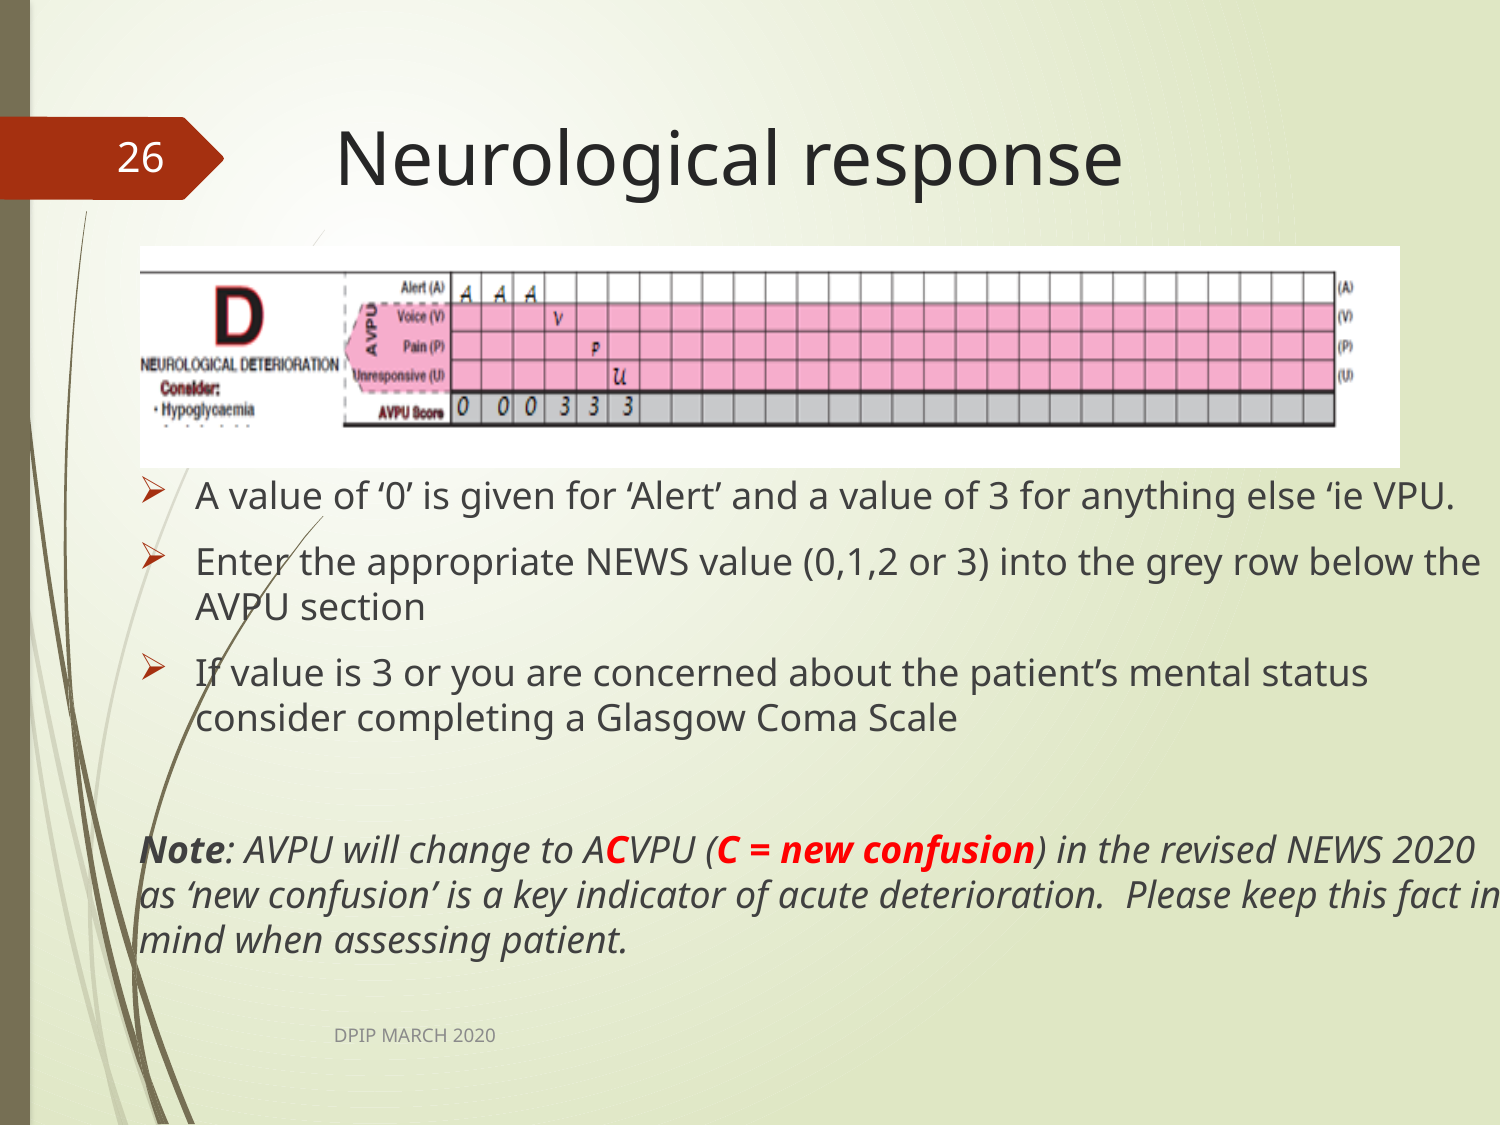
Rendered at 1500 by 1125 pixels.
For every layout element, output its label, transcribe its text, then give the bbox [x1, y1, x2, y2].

picture [140, 246, 1400, 469]
slide_number 26 [83, 129, 180, 190]
footer DPIP MARCH 2020 [318, 1006, 1257, 1067]
list A value of ‘0’ is given for ‘Alert’ and a value of 3 for anything else ‘ie VPU. Enter the appropriate NEWS value (0,1,2 or 3) into the grey row below the AVPU section If value is 3 or you are concerned about the patient’s mental status consider completing a Glasgow Coma Scale Note: AVPU will change to ACVPU (C = new confusion) in the revised NEWS 2020 as ‘new confusion’ is a key indicator of acute deterioration. Please keep this fact in mind when assessing patient. [123, 267, 1500, 1118]
title Neurological response [319, 102, 1400, 246]
